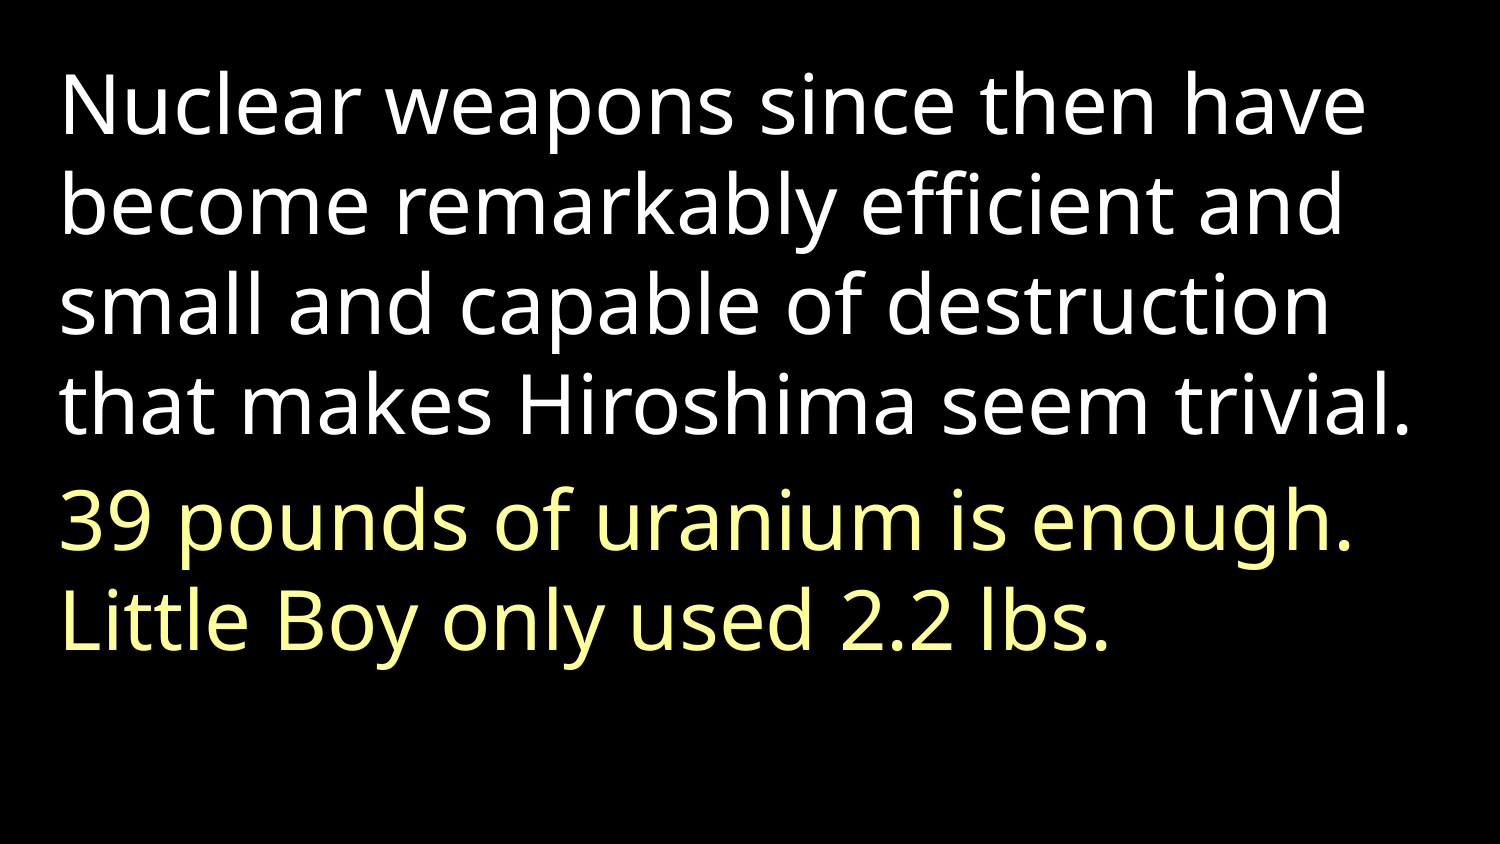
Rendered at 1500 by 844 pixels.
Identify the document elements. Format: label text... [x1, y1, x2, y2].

list Nuclear weapons since then have become remarkably efficient and small and capable of destruction that makes Hiroshima seem trivial. 39 pounds of uranium is enough. Little Boy only used 2.2 lbs. [50, 46, 1425, 810]
